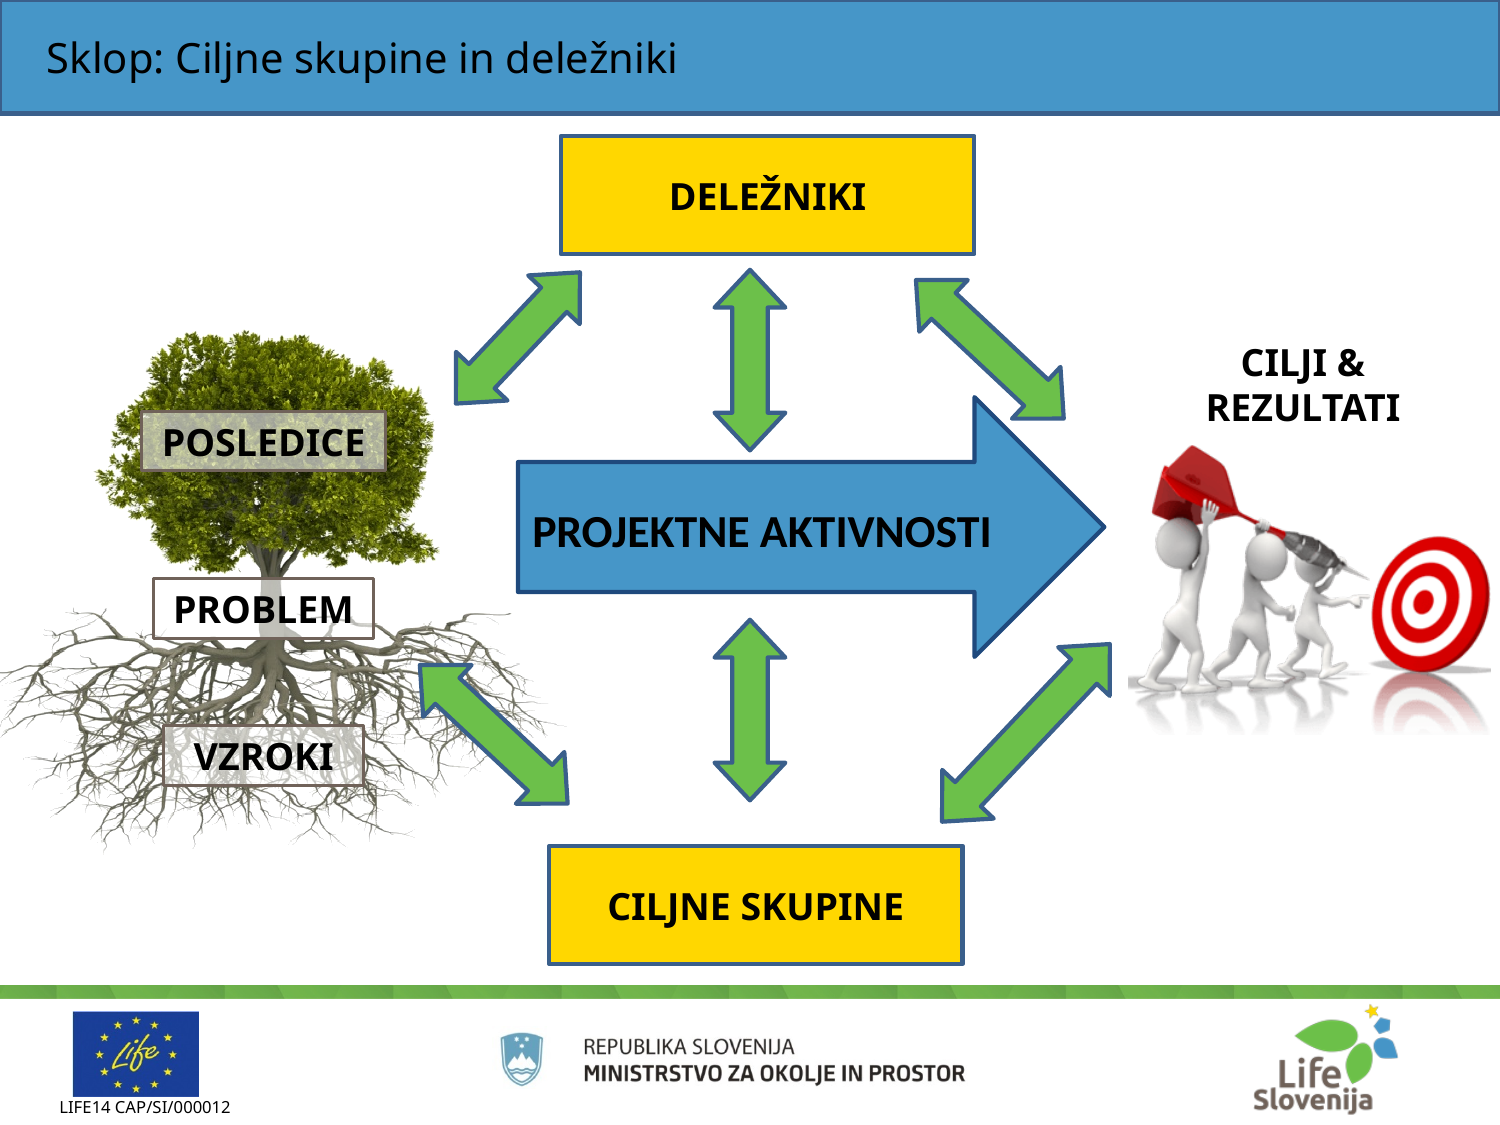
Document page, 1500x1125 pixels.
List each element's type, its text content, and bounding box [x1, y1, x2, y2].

picture [0, 984, 1500, 999]
picture [1249, 1000, 1404, 1119]
text_box [526, 270, 583, 283]
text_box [1127, 323, 1491, 735]
picture [491, 1026, 972, 1090]
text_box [44, 1011, 255, 1125]
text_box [0, 285, 585, 882]
text_box [712, 267, 788, 348]
text_box CILJNE SKUPINE [547, 844, 965, 966]
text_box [588, 349, 1105, 670]
text_box [939, 642, 1112, 824]
text_box DELEŽNIKI [559, 134, 976, 256]
text_box Sklop: Ciljne skupine in deležniki [0, 0, 1500, 116]
text_box [712, 678, 788, 803]
text_box [913, 277, 1018, 348]
